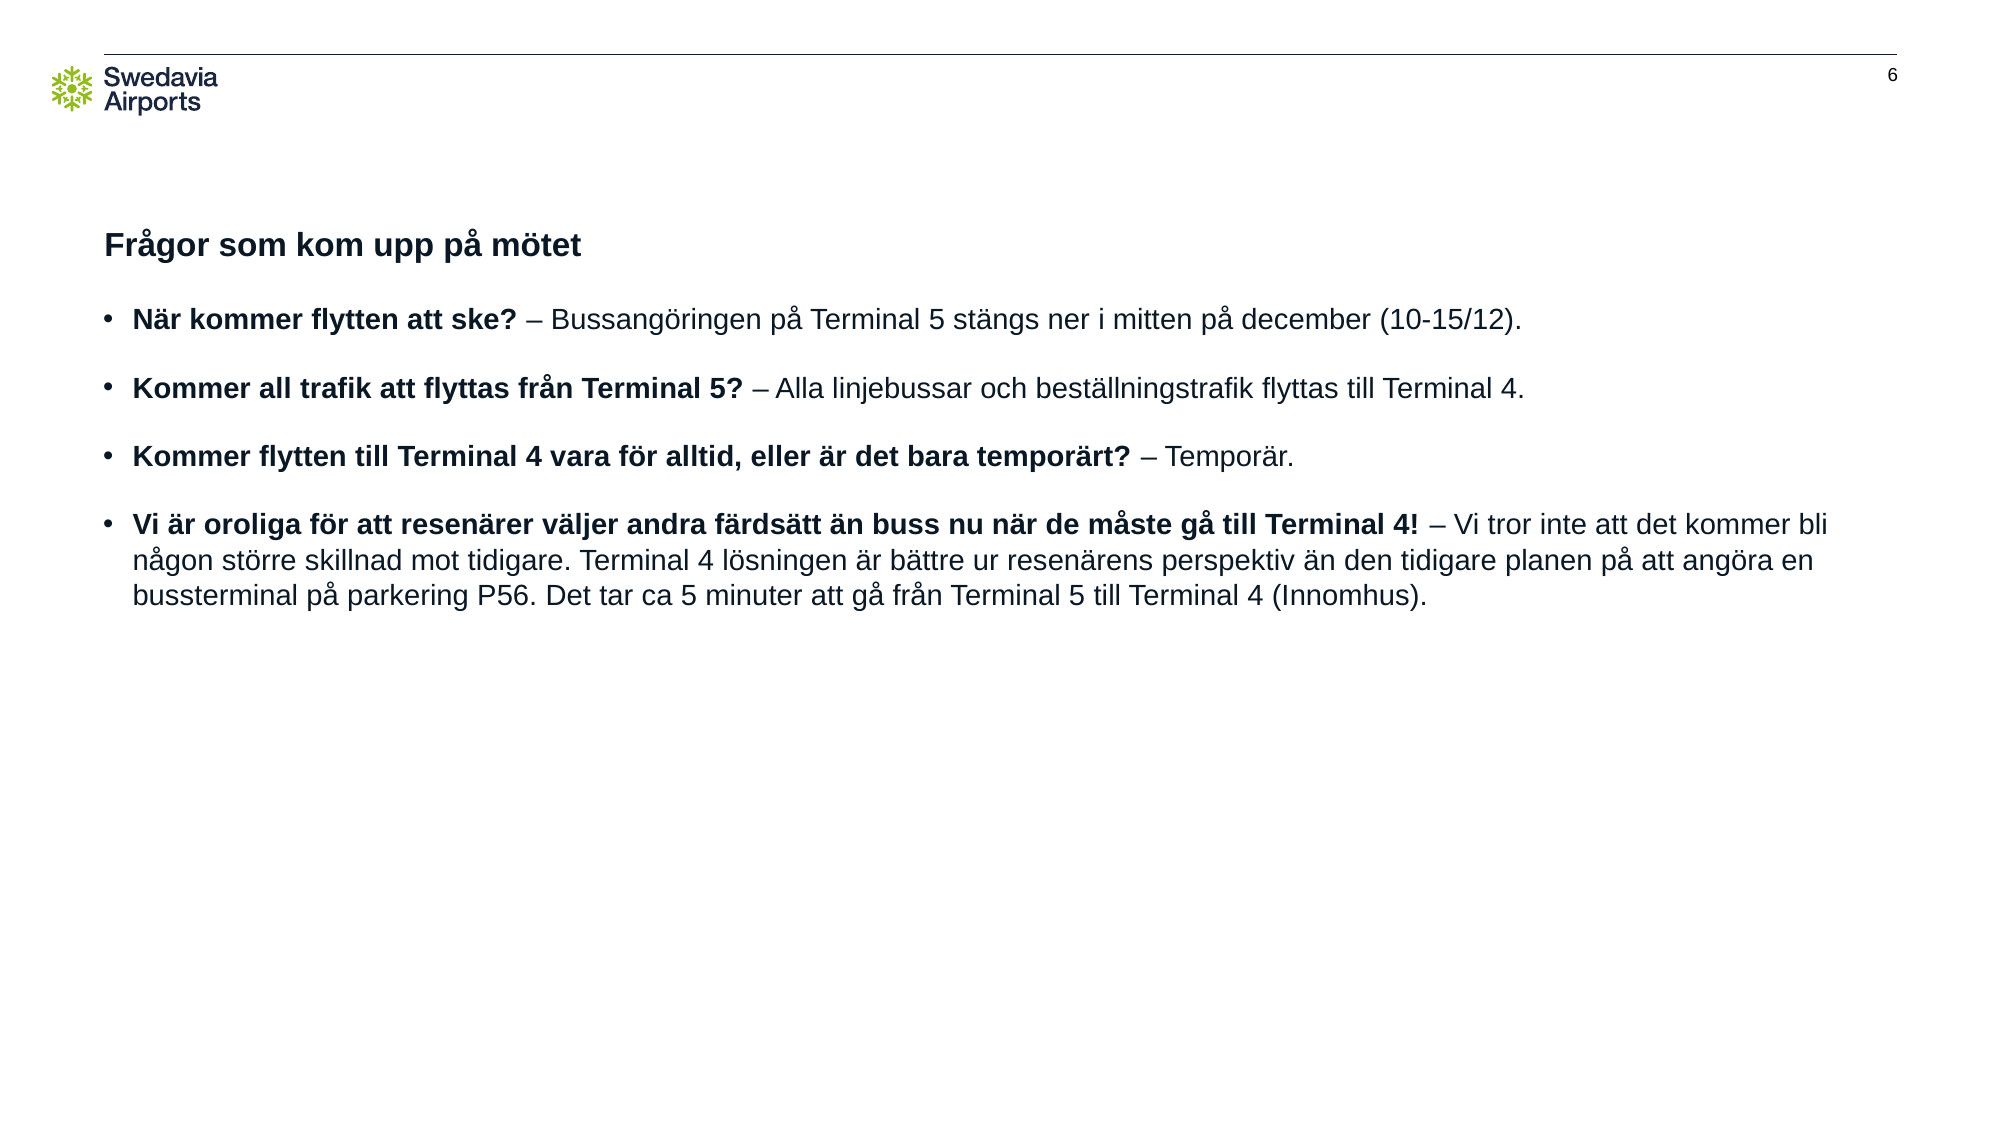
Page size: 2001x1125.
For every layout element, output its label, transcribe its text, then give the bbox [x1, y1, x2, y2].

slide_number 6 [1790, 54, 1898, 86]
title Frågor som kom upp på mötet [104, 227, 1536, 300]
list När kommer flytten att ske? – Bussangöringen på Terminal 5 stängs ner i mitten på december (10-15/12). Kommer all trafik att flyttas från Terminal 5? – Alla linjebussar och beställningstrafik flyttas till Terminal 4. Kommer flytten till Terminal 4 vara för alltid, eller är det bara temporärt? – Temporär. Vi är oroliga för att resenärer väljer andra färdsätt än buss nu när de måste gå till Terminal 4! – Vi tror inte att det kommer bli någon större skillnad mot tidigare. Terminal 4 lösningen är bättre ur resenärens perspektiv än den tidigare planen på att angöra en bussterminal på parkering P56. Det tar ca 5 minuter att gå från Terminal 5 till Terminal 4 (Innomhus). [103, 300, 1897, 988]
